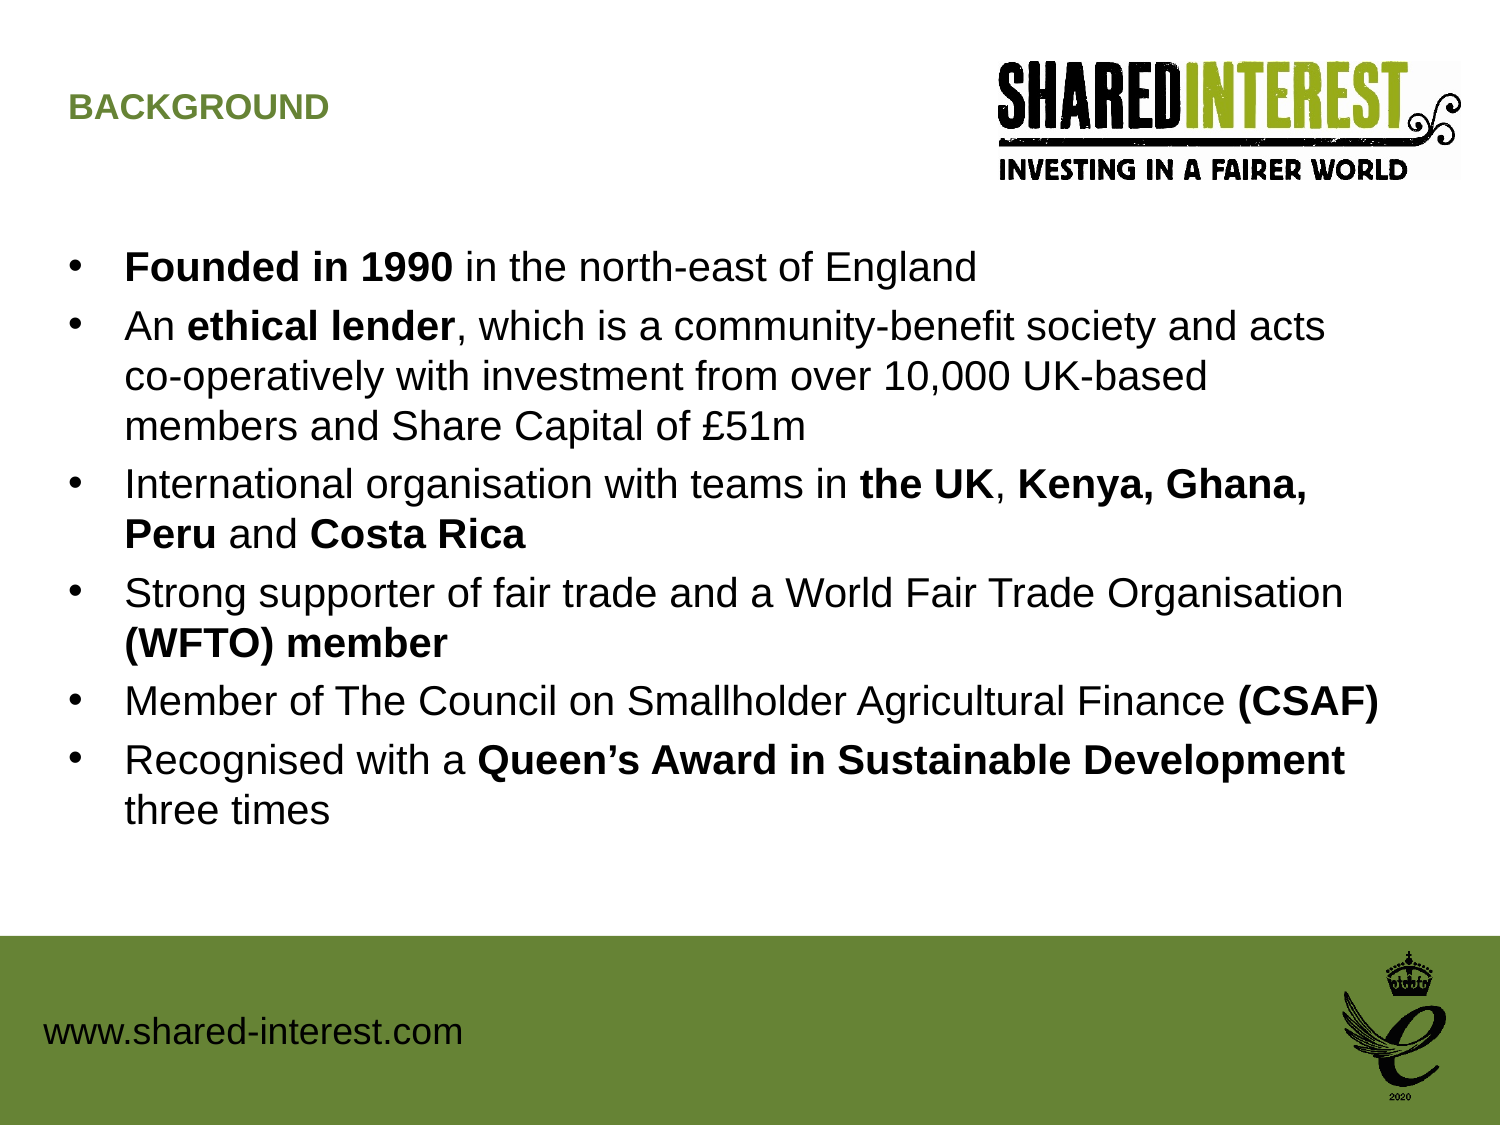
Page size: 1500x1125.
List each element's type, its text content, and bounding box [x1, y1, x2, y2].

text_box www.shared-interest.com [17, 1000, 479, 1060]
title BACKGROUND [53, 76, 992, 170]
text_box [0, 934, 1500, 1125]
list Founded in 1990 in the north-east of England An ethical lender, which is a community-benefit society and acts co-operatively with investment from over 10,000 UK-based members and Share Capital of £51m International organisation with teams in the UK, Kenya, Ghana, Peru and Costa Rica Strong supporter of fair trade and a World Fair Trade Organisation (WFTO) member Member of The Council on Smallholder Agricultural Finance (CSAF) Recognised with a Queen’s Award in Sustainable Development three times [53, 232, 1404, 889]
picture [1337, 948, 1462, 1125]
picture [997, 61, 1462, 180]
